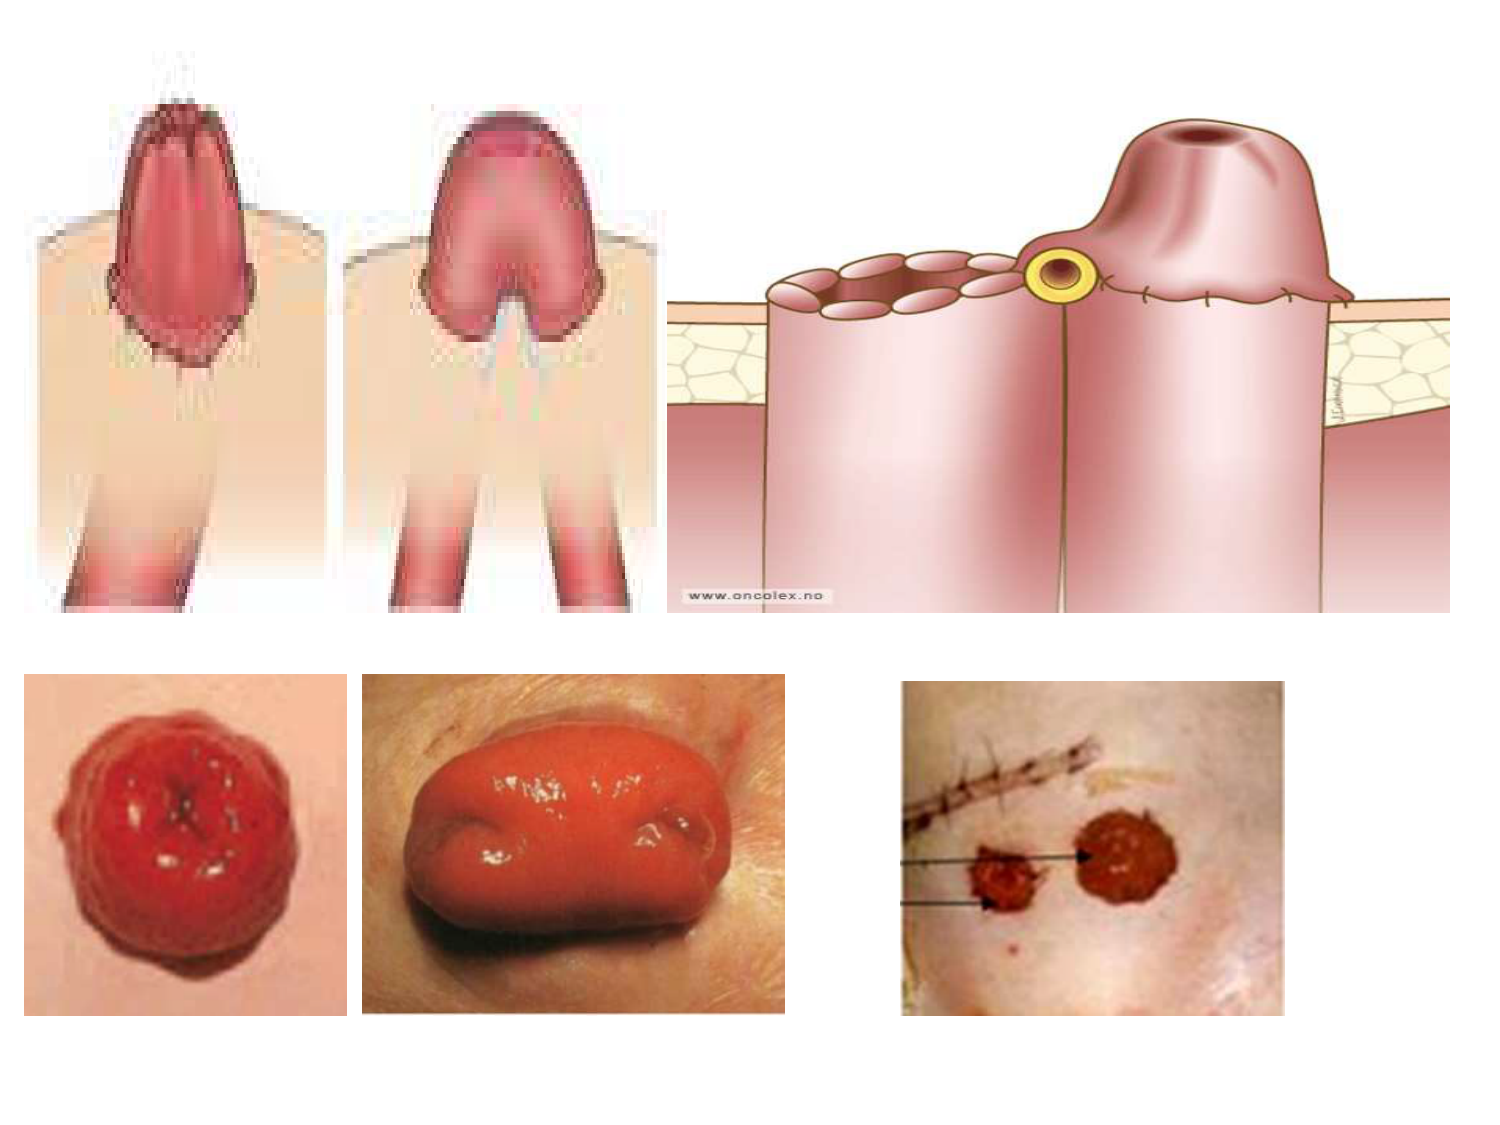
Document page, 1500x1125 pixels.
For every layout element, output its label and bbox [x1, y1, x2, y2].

picture [899, 680, 1285, 1016]
picture [24, 674, 347, 1016]
picture [24, 0, 1450, 614]
picture [362, 674, 785, 1016]
